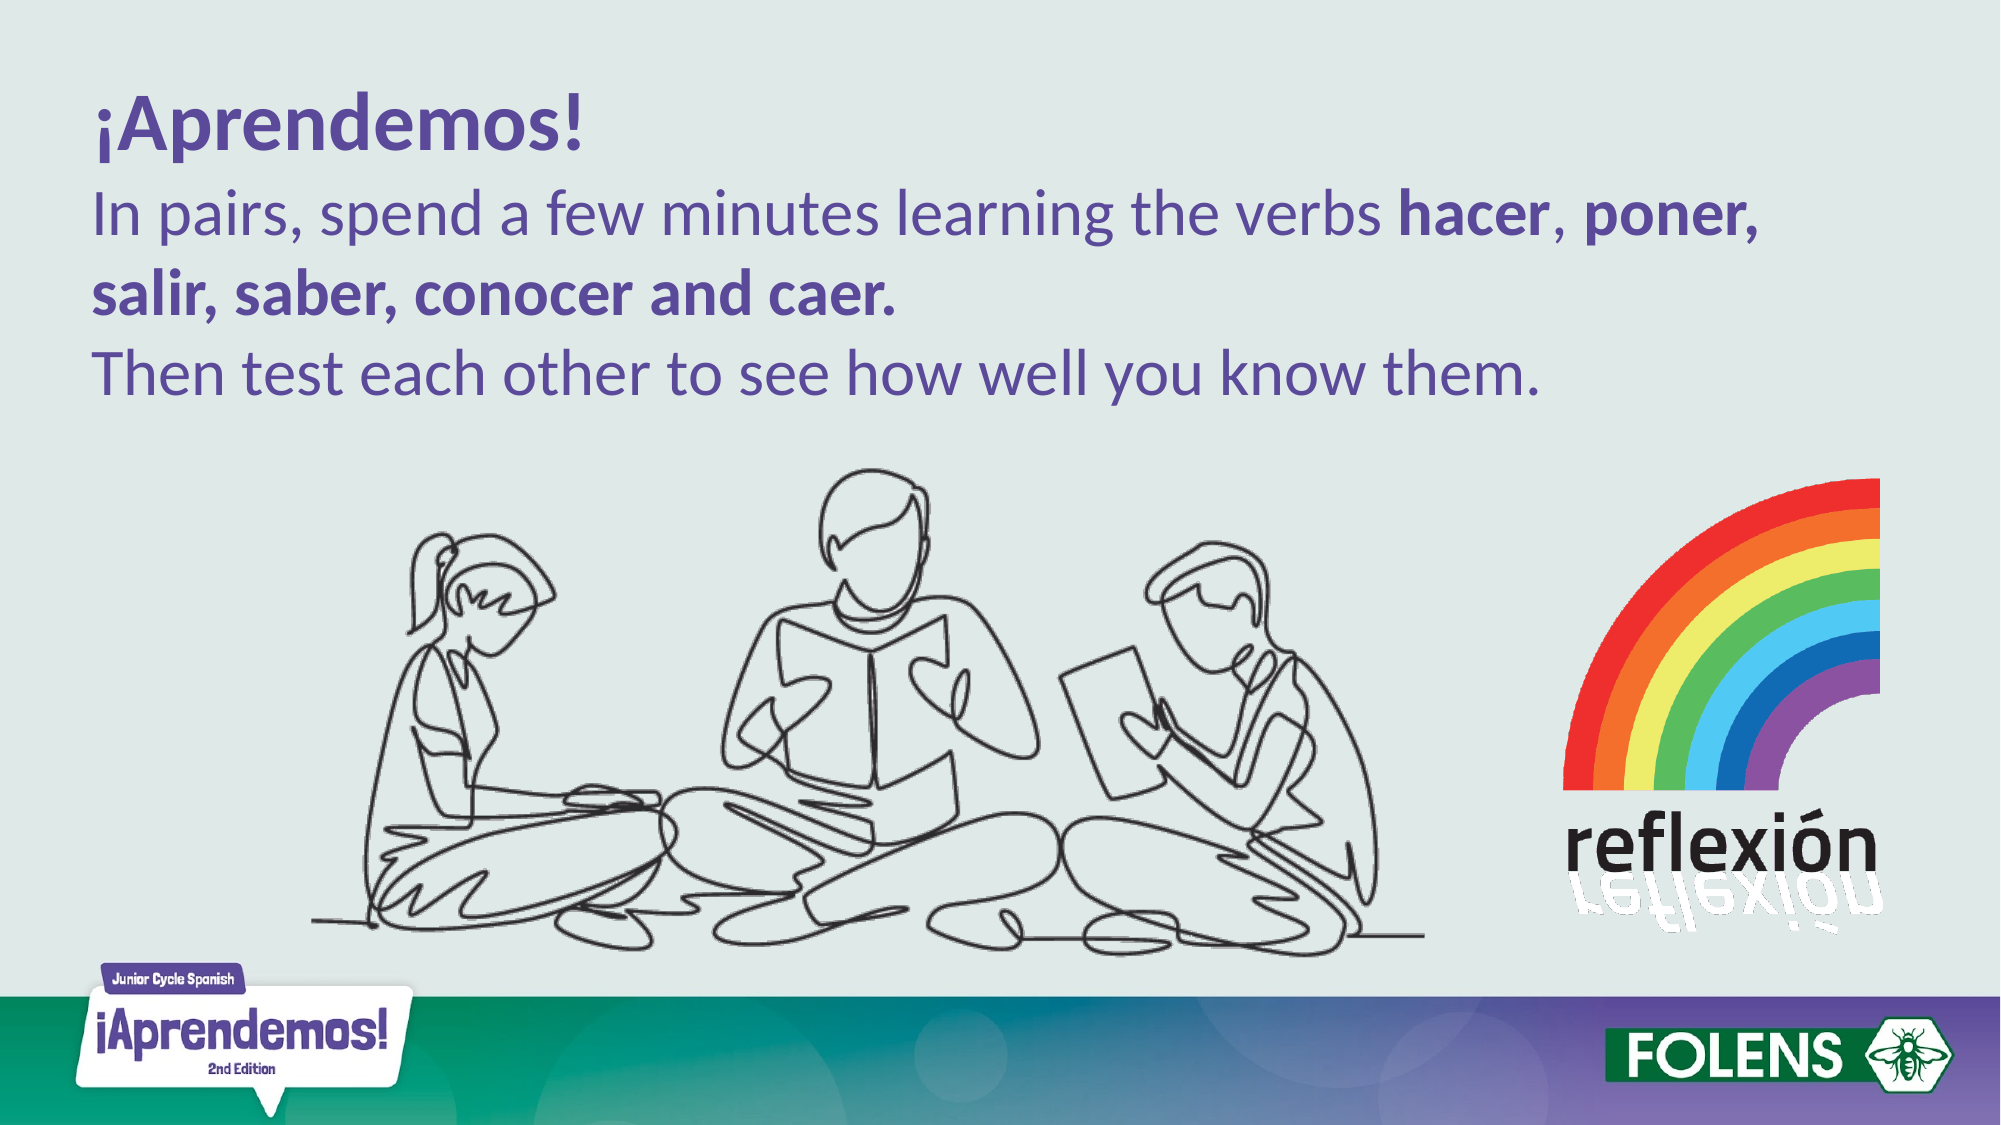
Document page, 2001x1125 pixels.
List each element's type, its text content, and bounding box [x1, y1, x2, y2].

text_box In pairs, spend a few minutes learning the verbs hacer, poner, salir, saber, conocer and caer. Then test each other to see how well you know them. [75, 161, 1825, 346]
picture [0, 0, 2001, 1125]
text_box ¡Aprendemos! [75, 59, 1801, 161]
